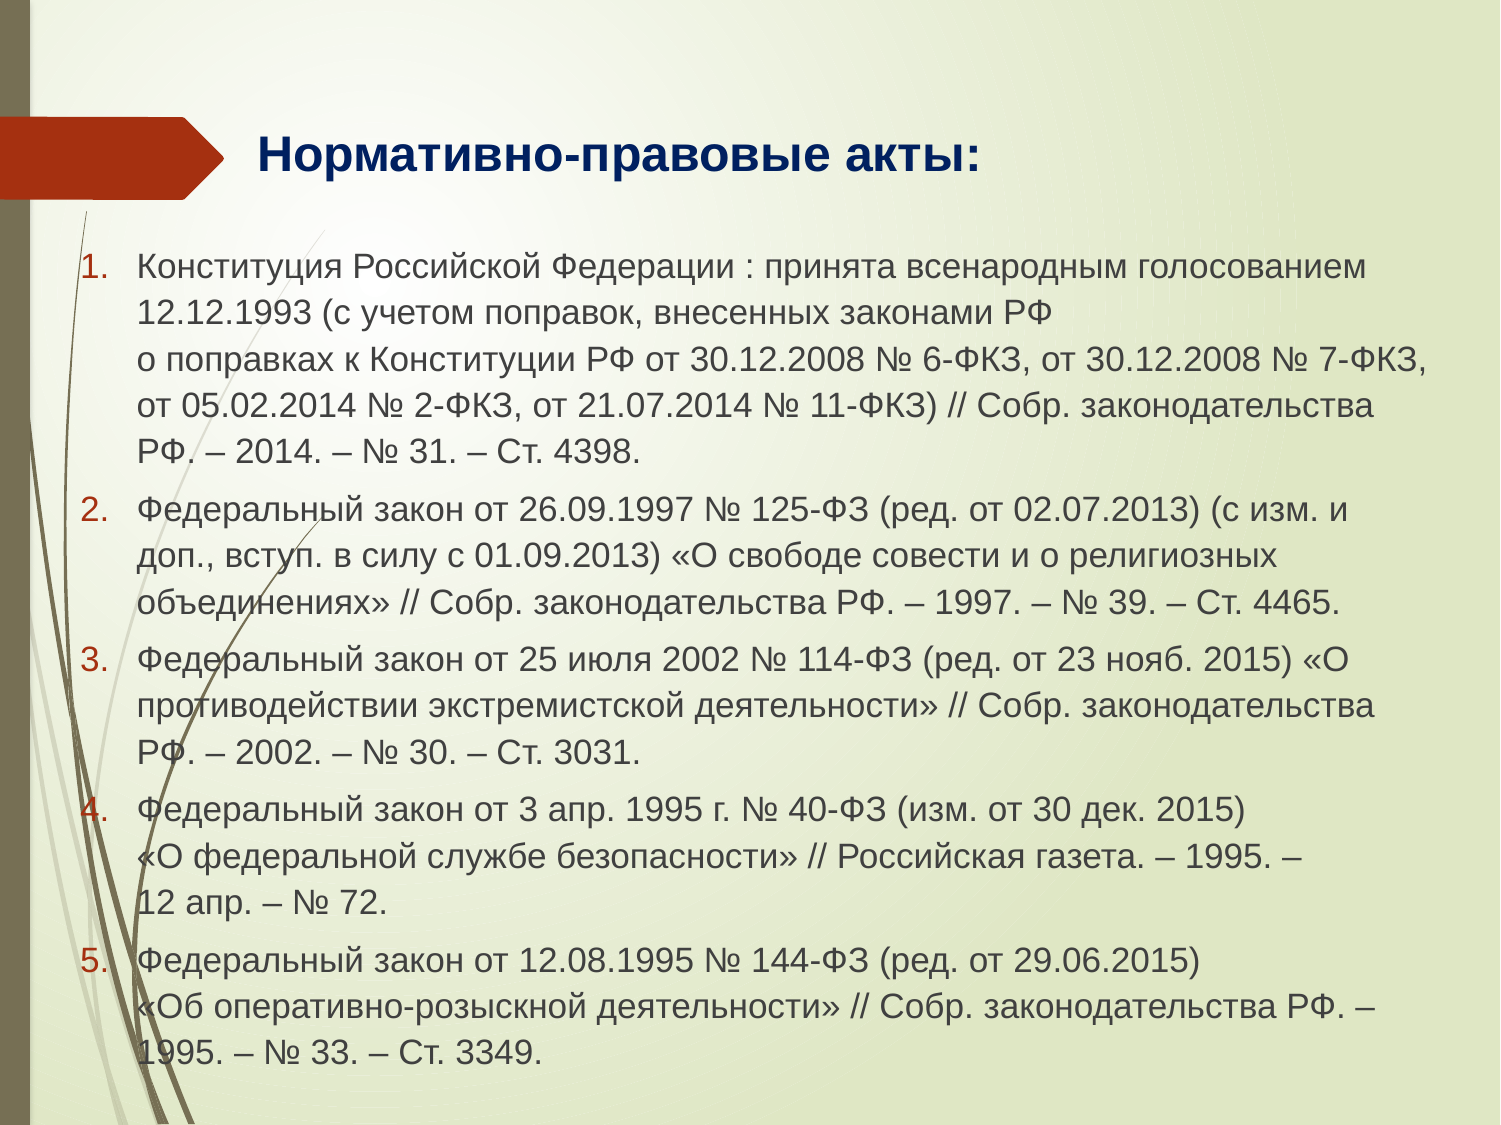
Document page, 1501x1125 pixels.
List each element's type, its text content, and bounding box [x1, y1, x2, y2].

list Конституция Российской Федерации : принята всенародным голосованием 12.12.1993 (с учетом поправок, внесенных законами РФ о поправках к Конституции РФ от 30.12.2008 № 6-ФКЗ, от 30.12.2008 № 7-ФКЗ, от 05.02.2014 № 2-ФКЗ, от 21.07.2014 № 11-ФКЗ) // Собр. законодательства РФ. – 2014. – № 31. – Ст. 4398. Федеральный закон от 26.09.1997 № 125-ФЗ (ред. от 02.07.2013) (с изм. и доп., вступ. в силу с 01.09.2013) «О свободе совести и о религиозных объединениях» // Собр. законодательства РФ. – 1997. – № 39. – Ст. 4465. Федеральный закон от 25 июля 2002 № 114-ФЗ (ред. от 23 нояб. 2015) «О противодействии экстремистской деятельности» // Собр. законодательства РФ. – 2002. – № 30. – Ст. 3031. Федеральный закон от 3 апр. 1995 г. № 40-ФЗ (изм. от 30 дек. 2015) «О федеральной службе безопасности» // Российская газета. – 1995. – 12 апр. – № 72. Федеральный закон от 12.08.1995 № 144-ФЗ (ред. от 29.06.2015) «Об оперативно-розыскной деятельности» // Собр. законодательства РФ. – 1995. – № 33. – Ст. 3349. [65, 231, 1448, 1083]
title Нормативно-правовые акты: [242, 113, 1093, 191]
